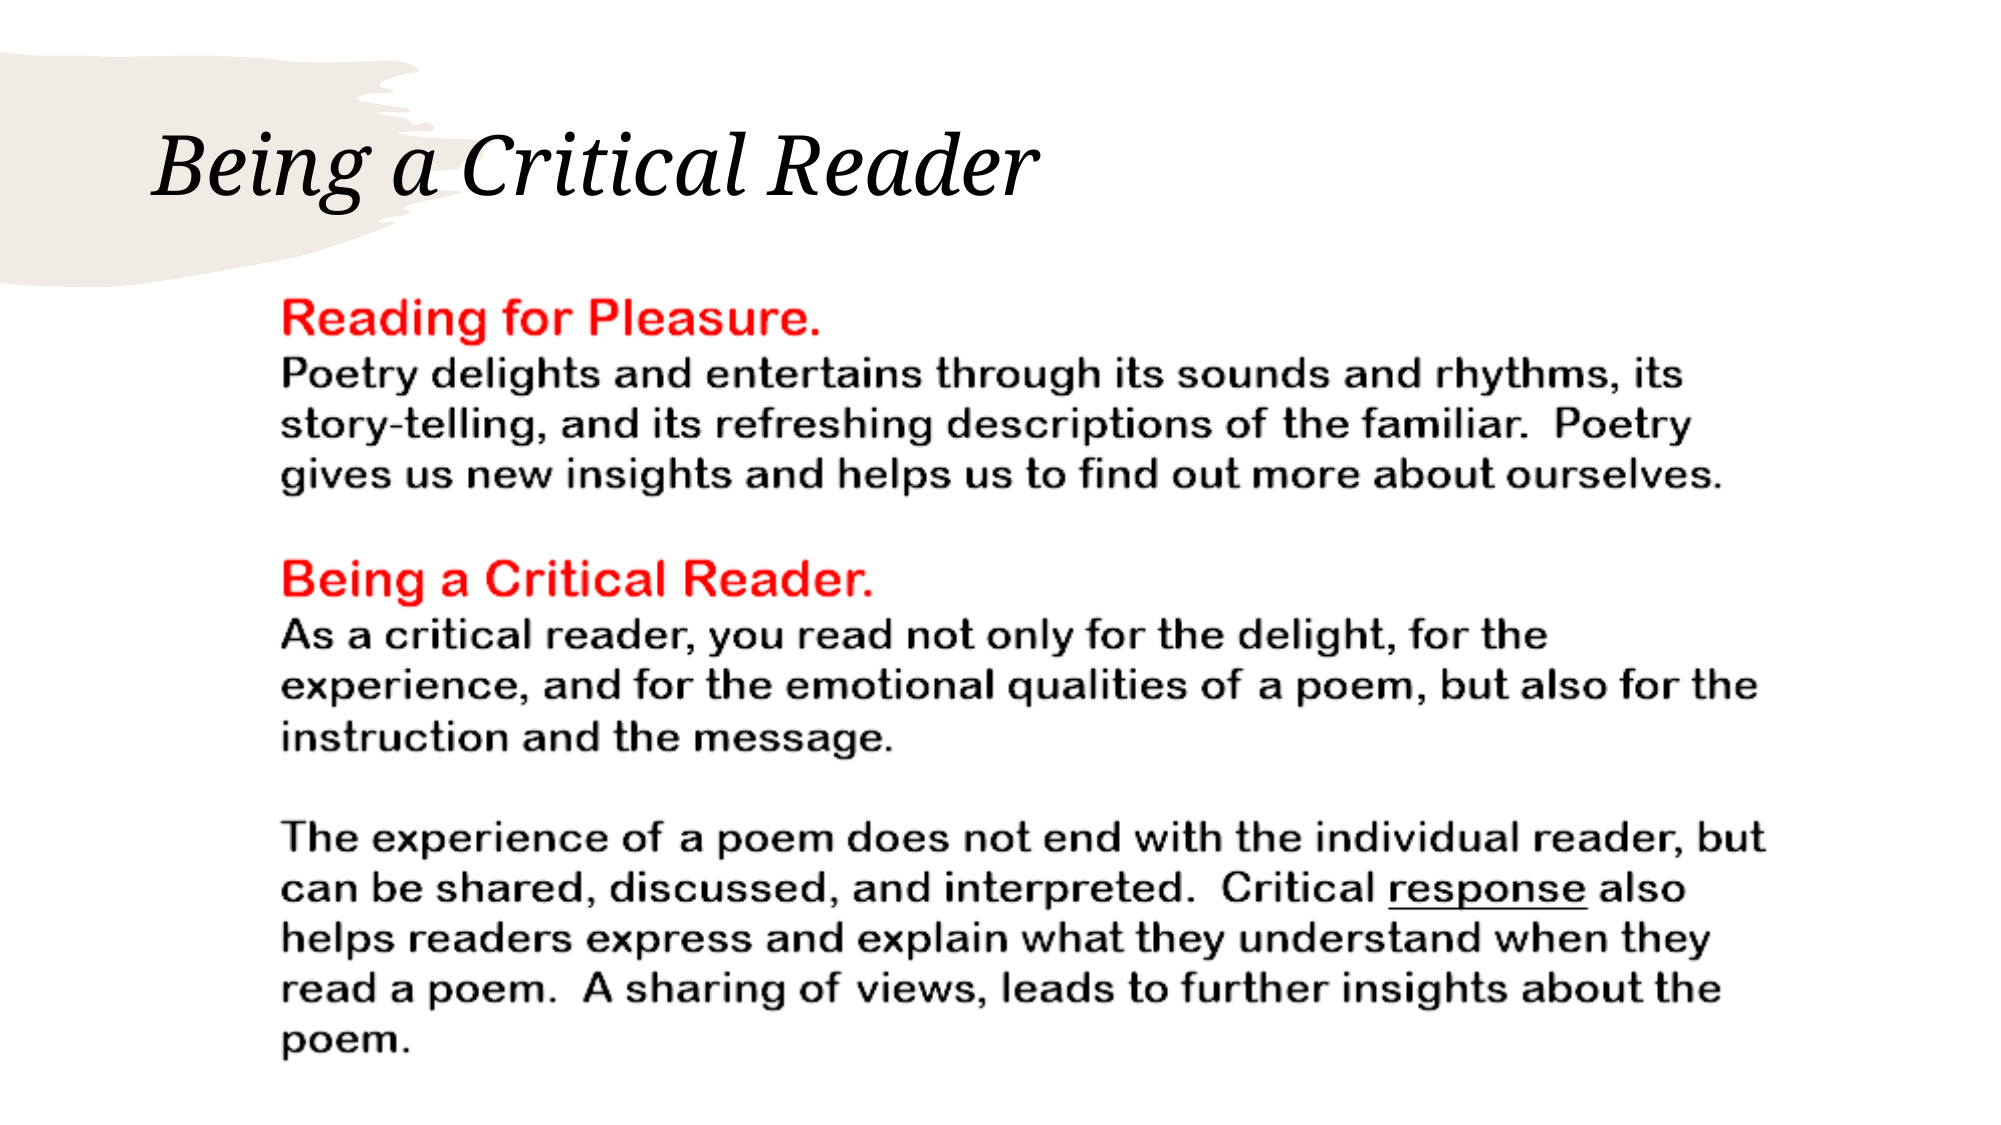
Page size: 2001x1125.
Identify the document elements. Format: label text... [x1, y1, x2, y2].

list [218, 277, 1863, 1125]
title Being a Critical Reader [137, 59, 1863, 278]
